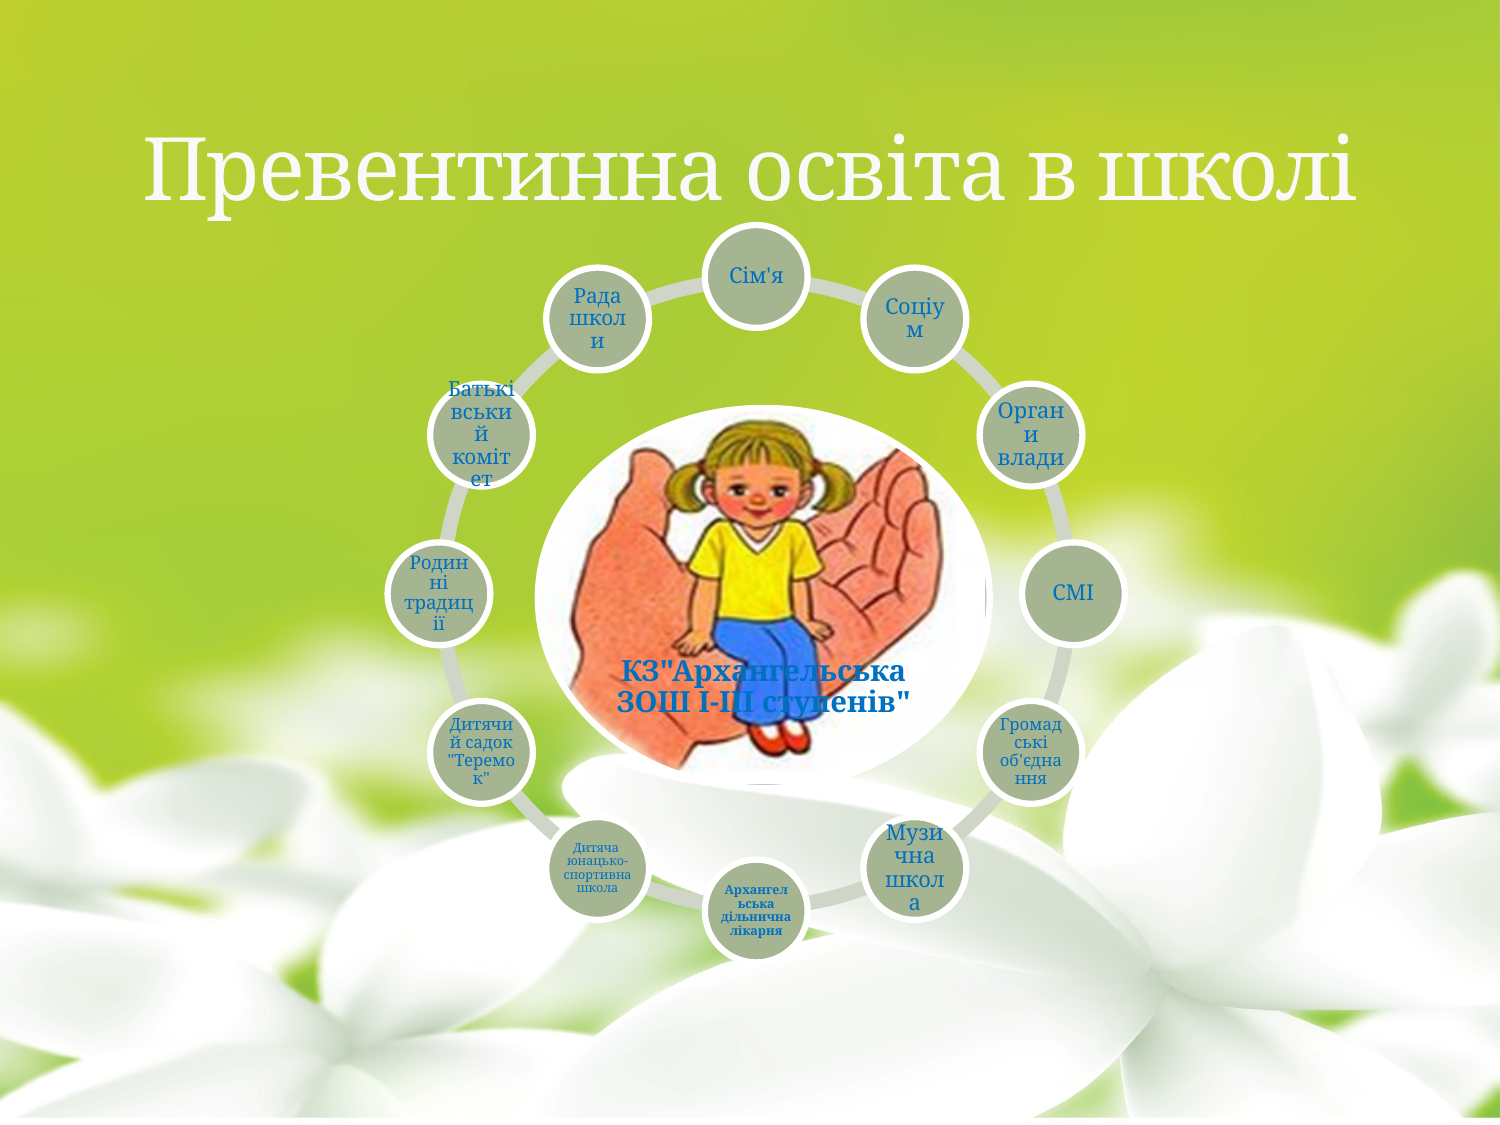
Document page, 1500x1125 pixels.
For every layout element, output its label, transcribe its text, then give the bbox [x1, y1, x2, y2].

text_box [52, 227, 1461, 961]
title Превентинна освіта в школі [74, 24, 1425, 214]
picture [0, 0, 1500, 1125]
